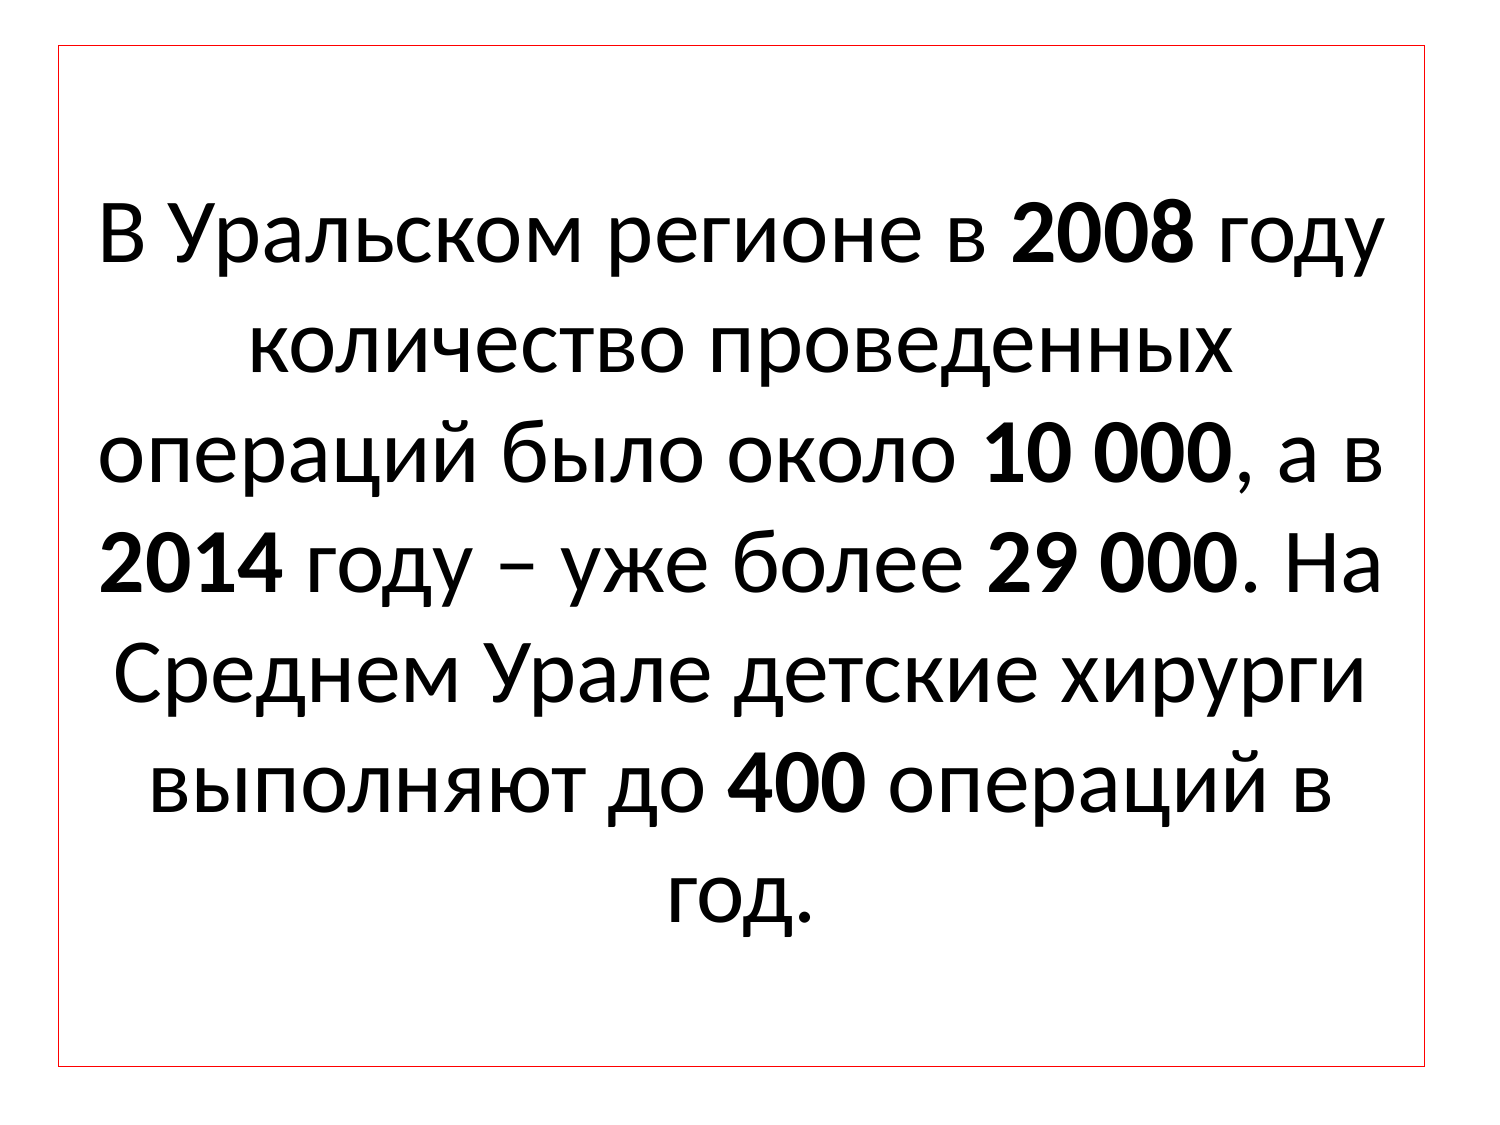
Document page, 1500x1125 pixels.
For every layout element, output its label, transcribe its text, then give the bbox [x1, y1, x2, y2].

title В Уральском регионе в 2008 году количество проведенных операций было около 10 000, а в 2014 году – уже более 29 000. На Среднем Урале детские хирурги выполняют до 400 операций в год. [58, 45, 1425, 1067]
